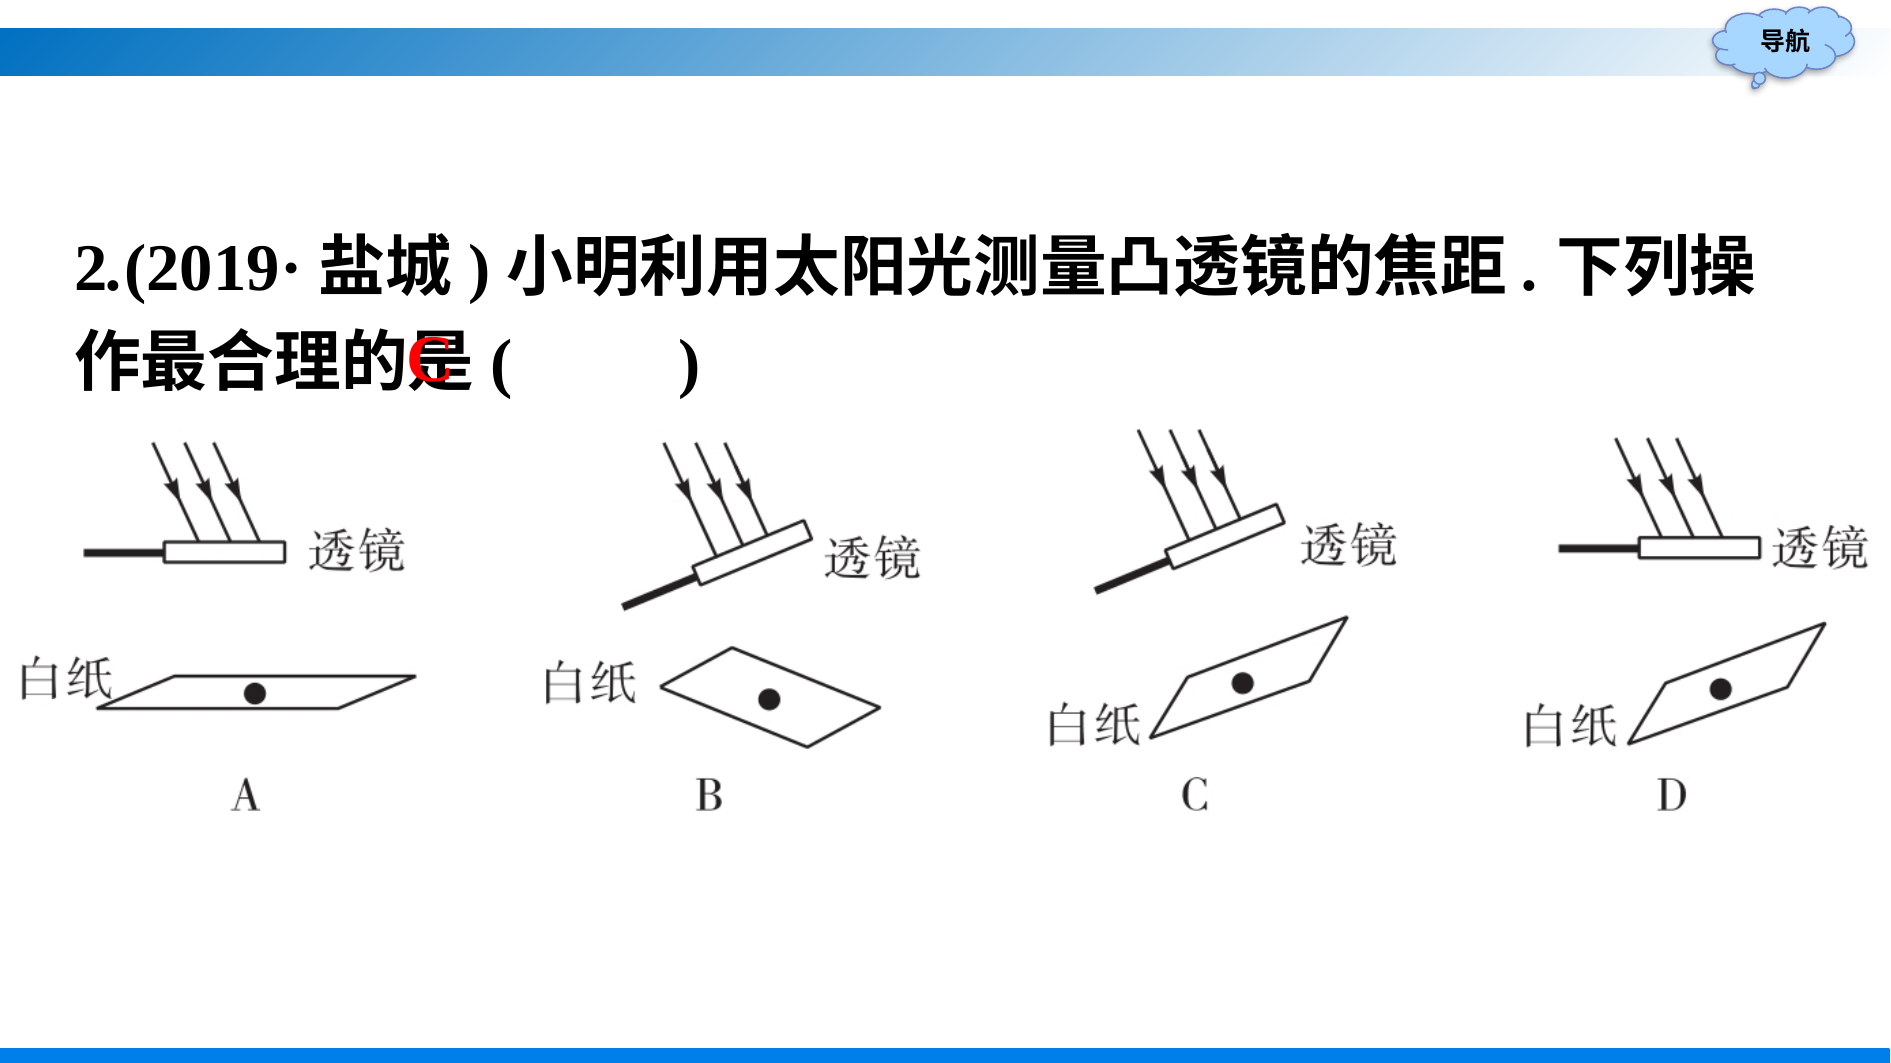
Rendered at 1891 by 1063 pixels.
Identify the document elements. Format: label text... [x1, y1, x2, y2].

text_box 2.(2019·盐城)小明利用太阳光测量凸透镜的焦距.下列操作最合理的是( ) [59, 199, 1833, 407]
picture [17, 427, 1874, 816]
text_box C [391, 307, 470, 403]
